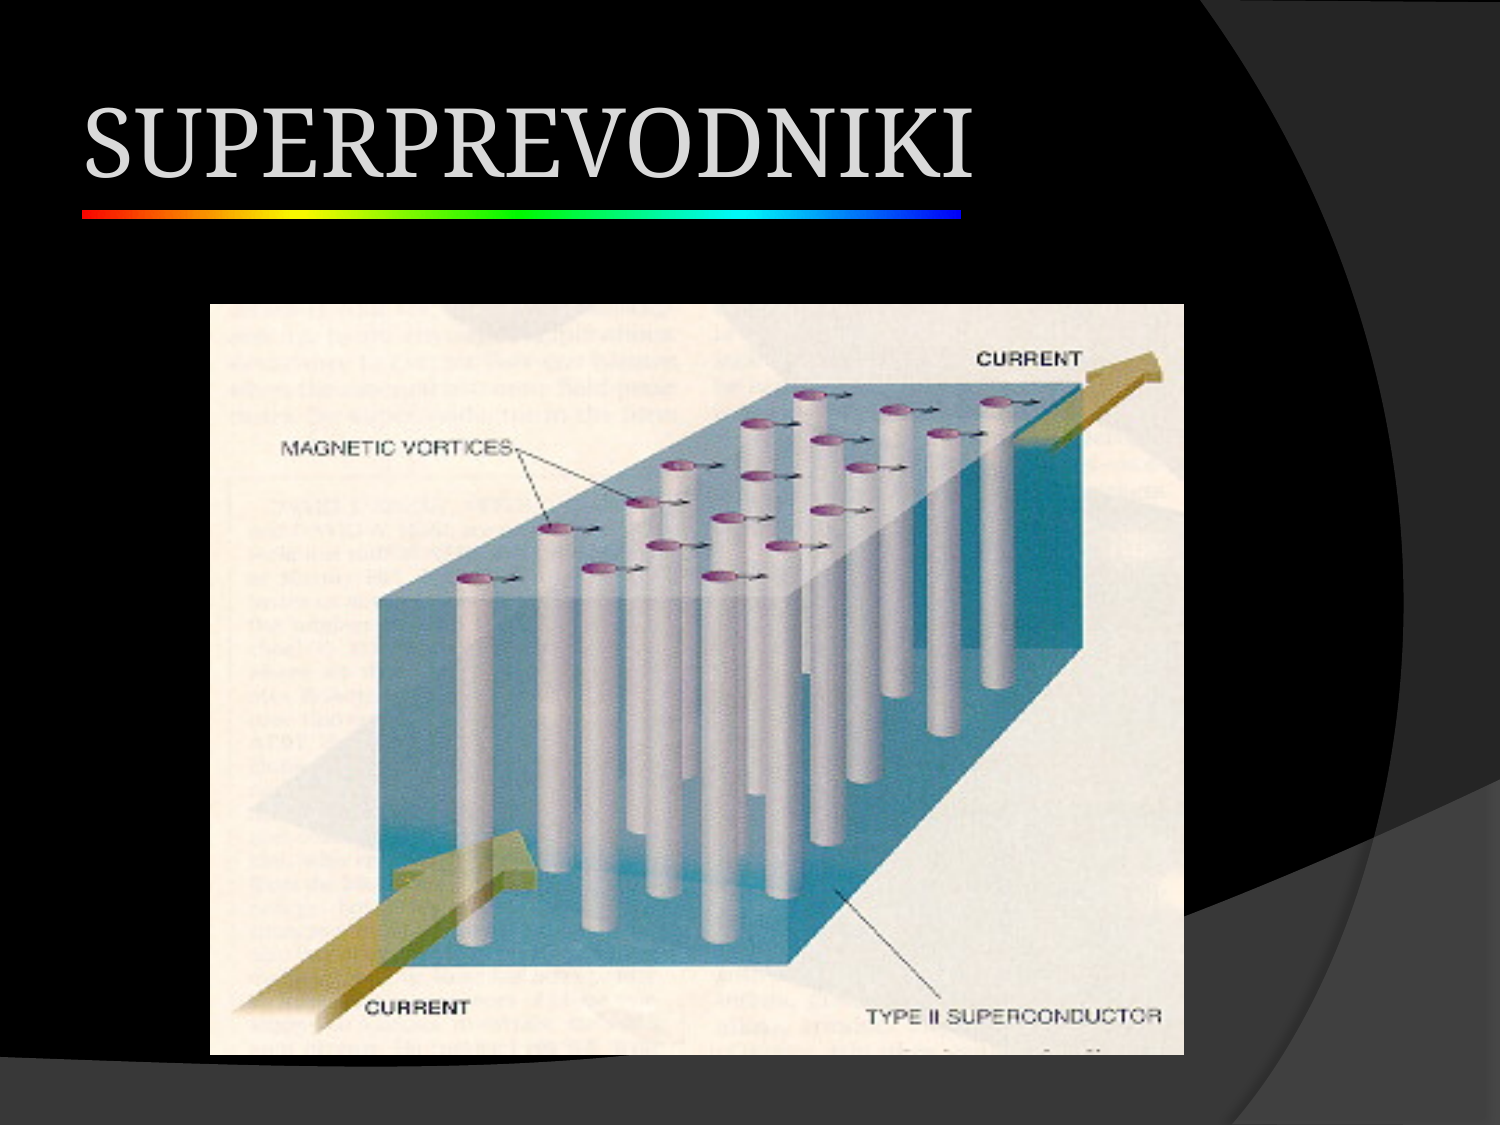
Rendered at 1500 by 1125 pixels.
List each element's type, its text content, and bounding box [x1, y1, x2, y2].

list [210, 304, 1184, 1055]
picture [819, 210, 962, 219]
title SUPERPREVODNIKI [75, 45, 1300, 233]
picture [81, 210, 784, 219]
